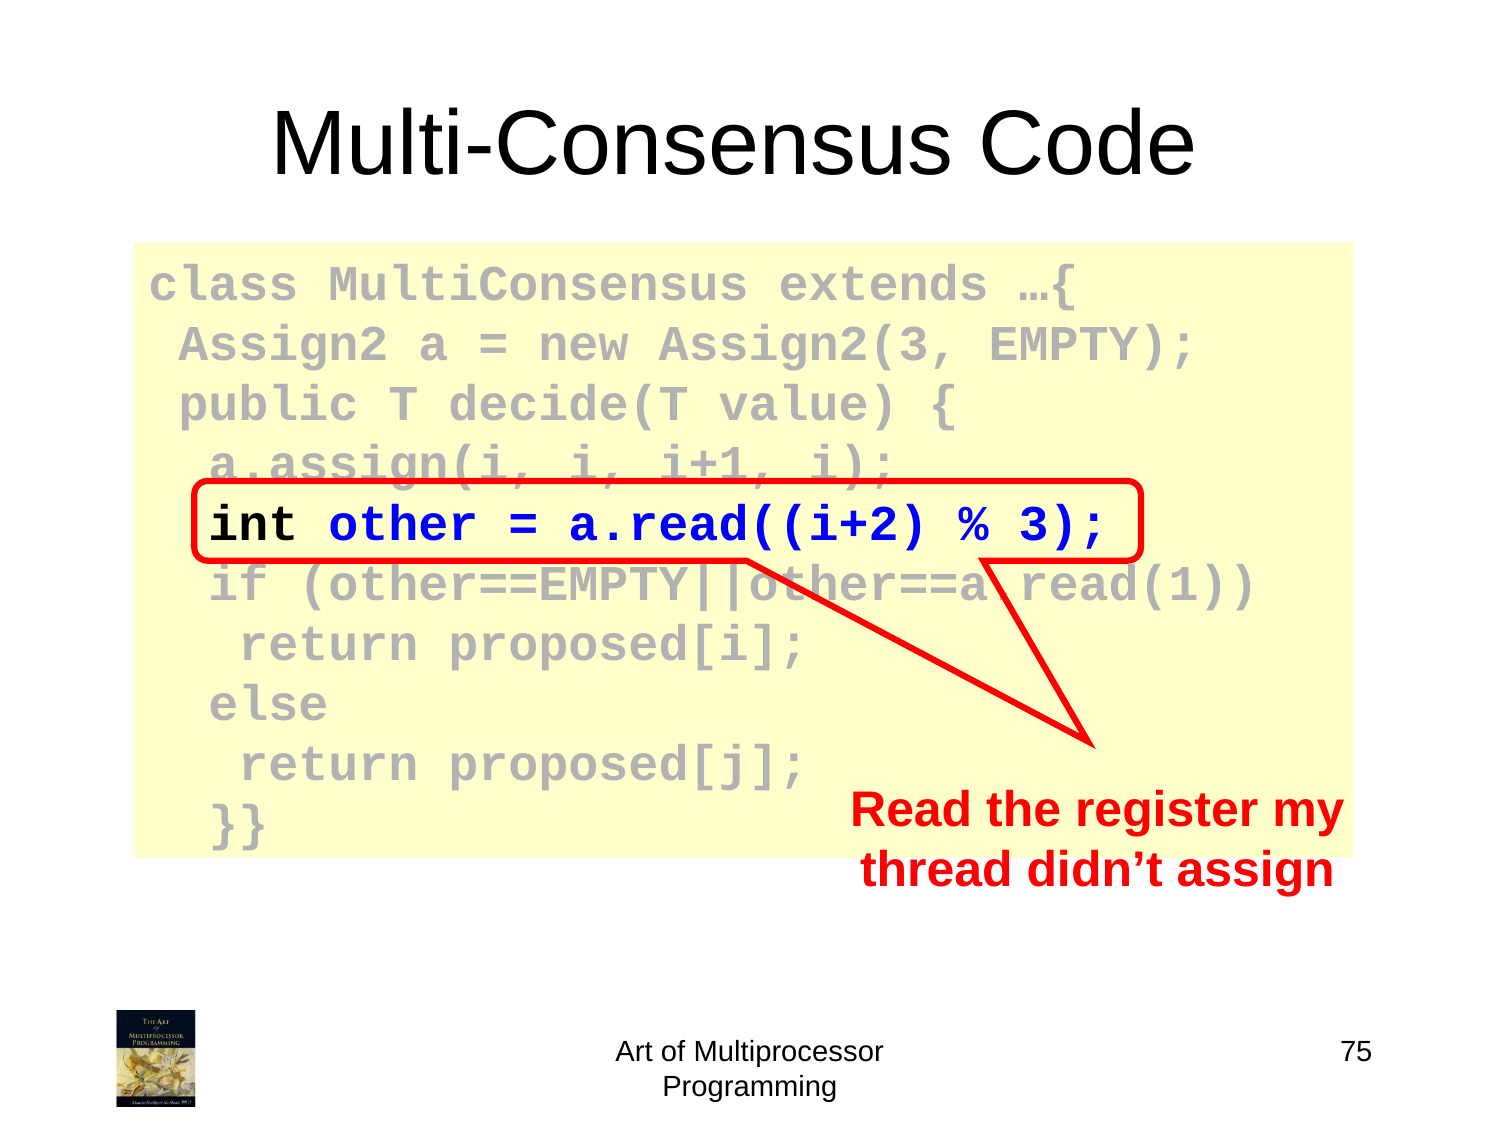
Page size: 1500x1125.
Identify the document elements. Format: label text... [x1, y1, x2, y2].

text_box Read the register my thread didn’t assign [814, 768, 1381, 904]
text_box class MultiConsensus extends …{ Assign2 a = new Assign2(3, EMPTY); public T decide(T value) { a.assign(i, i, i+1, i); int other = a.read((i+2) % 3); if (other==EMPTY||other==a.read(1)) return proposed[i]; else return proposed[j]; }} [133, 242, 1354, 858]
footer Art of Multiprocessor Programming [512, 1025, 988, 1100]
title Multi-Consensus Code [97, 44, 1373, 232]
slide_number 75 [1074, 1024, 1388, 1101]
picture [107, 1010, 204, 1107]
text_box [194, 480, 1141, 742]
